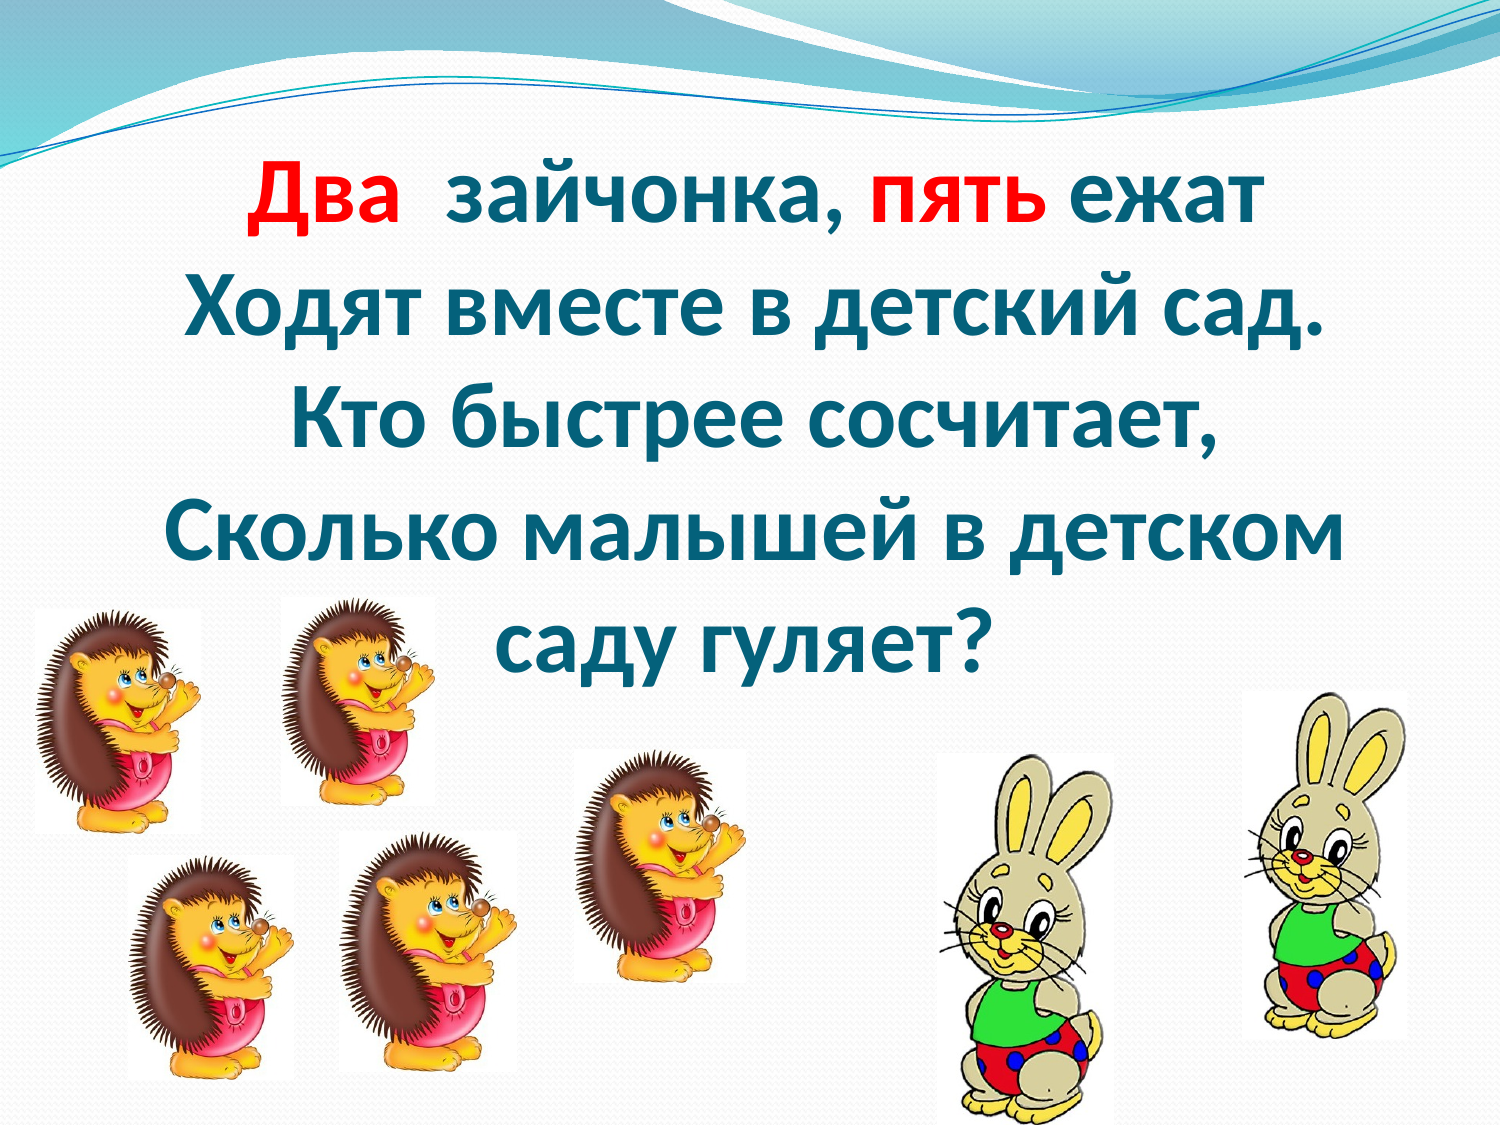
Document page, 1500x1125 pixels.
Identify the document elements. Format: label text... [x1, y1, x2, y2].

title Два зайчонка, пять ежат Ходят вместе в детский сад. Кто быстрее сосчитает, Сколько малышей в детском саду гуляет? [75, 115, 1438, 692]
picture [339, 831, 517, 1073]
picture [937, 752, 1114, 1125]
picture [128, 855, 295, 1080]
picture [34, 609, 201, 834]
picture [1241, 691, 1407, 1039]
picture [280, 597, 435, 806]
picture [573, 749, 746, 983]
